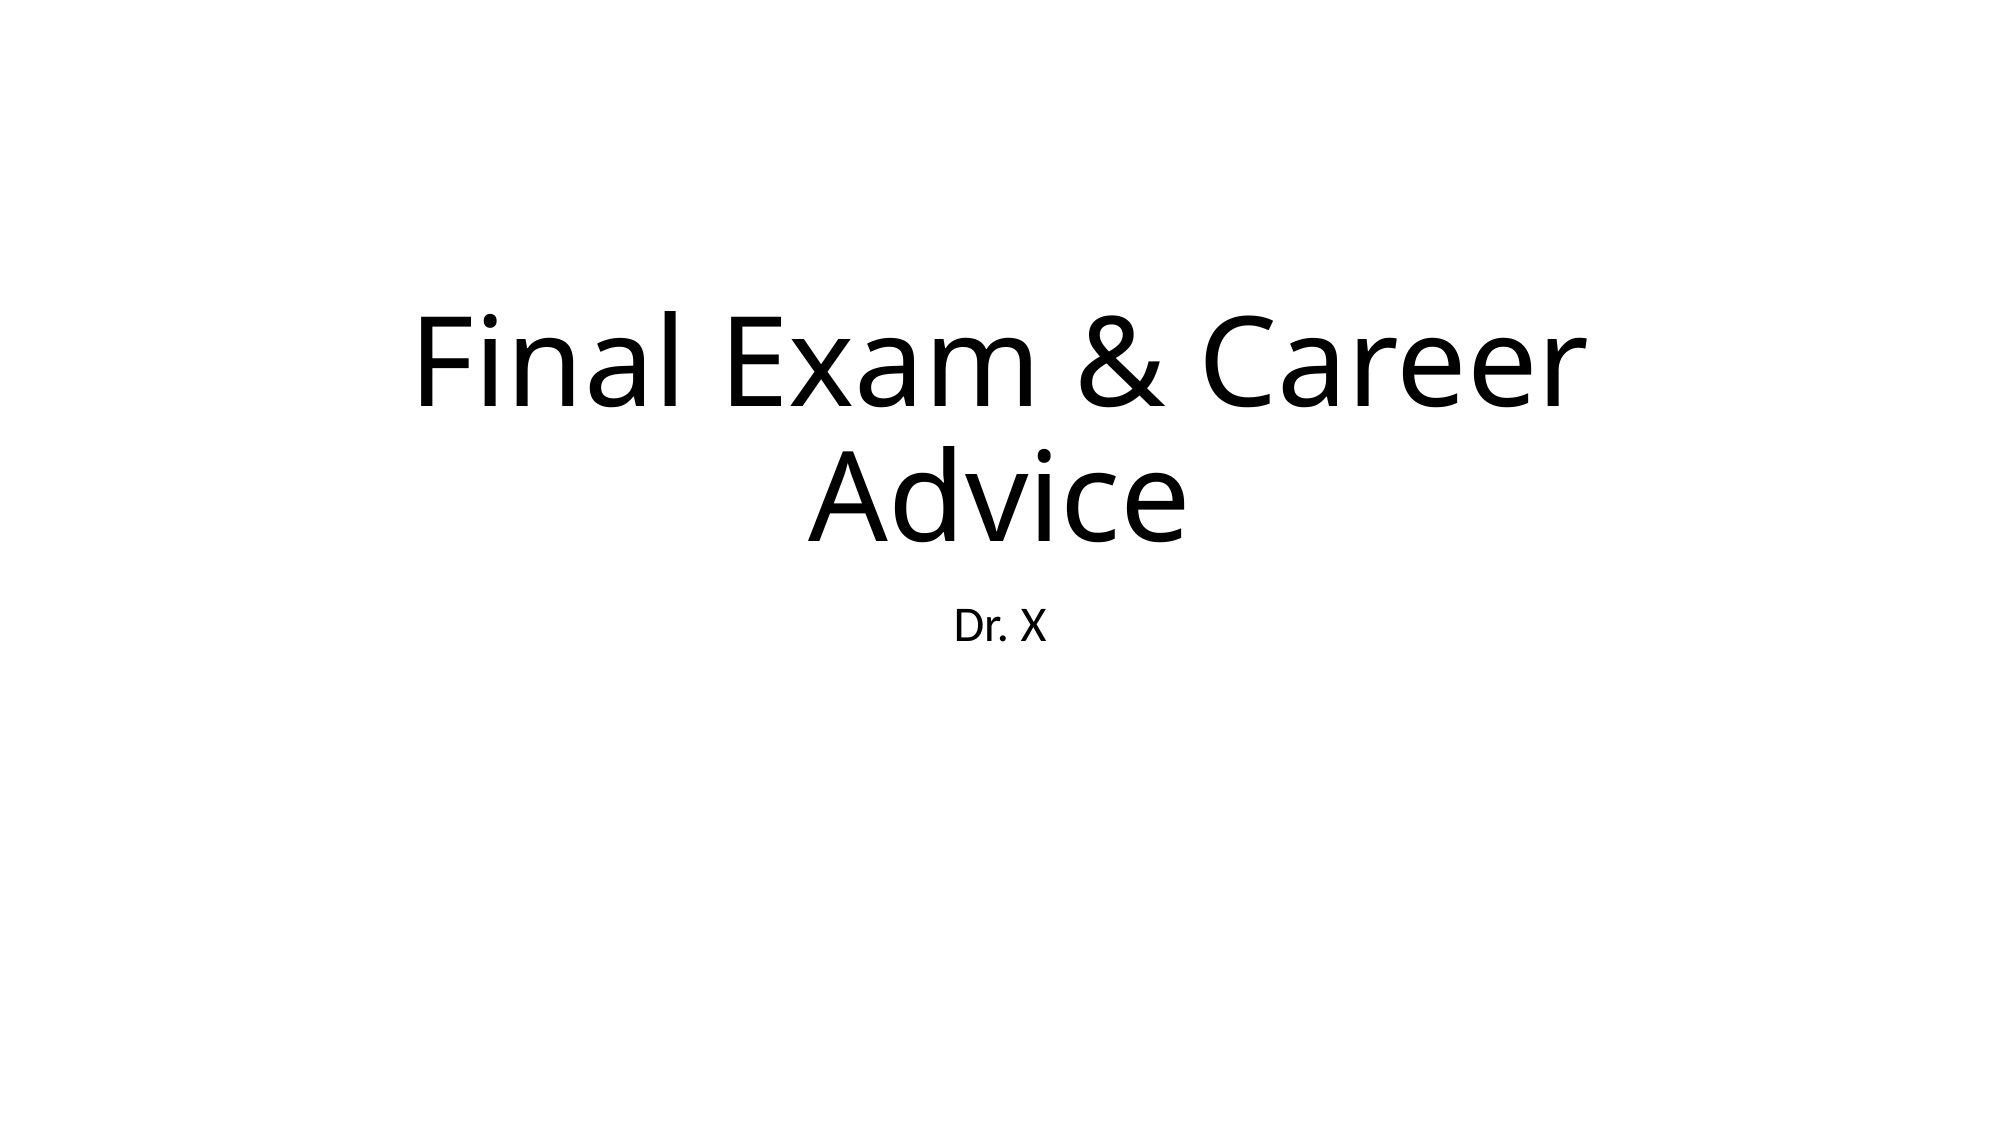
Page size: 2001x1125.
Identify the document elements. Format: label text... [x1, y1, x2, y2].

subtitle Dr. X [249, 590, 1750, 863]
title Final Exam & Career Advice [249, 184, 1750, 576]
